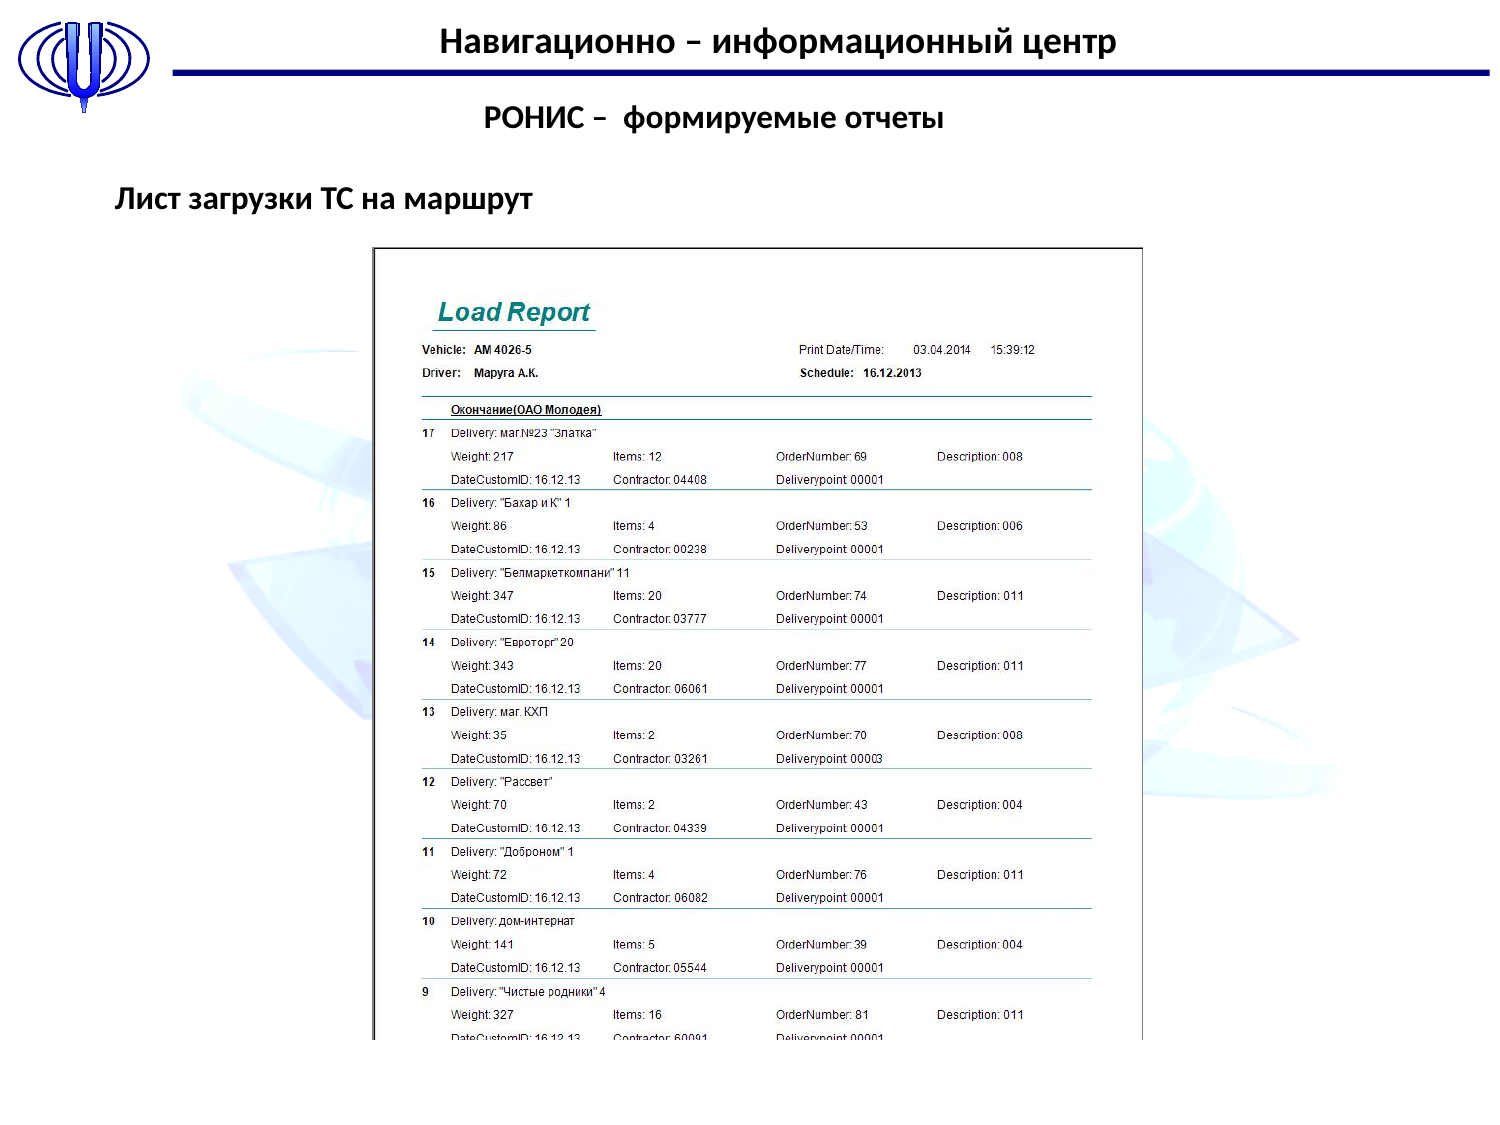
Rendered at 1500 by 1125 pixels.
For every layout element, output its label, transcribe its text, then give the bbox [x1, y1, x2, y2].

text_box Лист загрузки ТС на маршрут [99, 168, 556, 194]
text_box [18, 22, 150, 114]
picture [37, 196, 1490, 1041]
text_box Навигационно – информационный центр [176, 8, 1381, 69]
text_box РОНИС – формируемые отчеты [469, 87, 961, 143]
